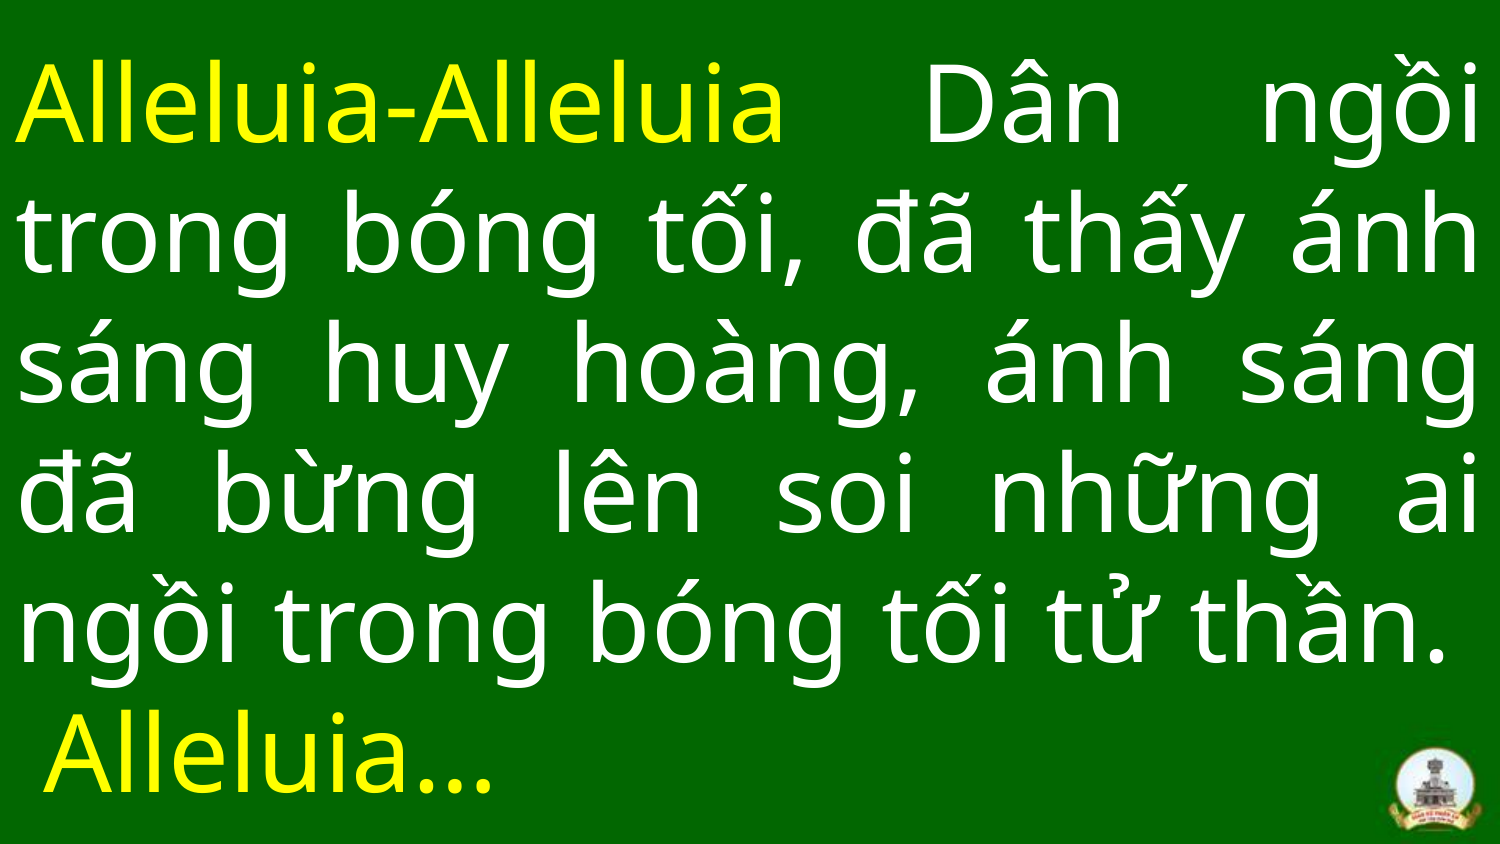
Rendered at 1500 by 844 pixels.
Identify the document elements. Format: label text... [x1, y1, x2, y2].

picture [0, 718, 1500, 844]
picture [0, 0, 1500, 130]
title Alleluia-Alleluia Dân ngồi trong bóng tối, đã thấy ánh sáng huy hoàng, ánh sáng đã bừng lên soi những ai ngồi trong bóng tối tử thần. Alleluia… [0, 130, 1500, 718]
